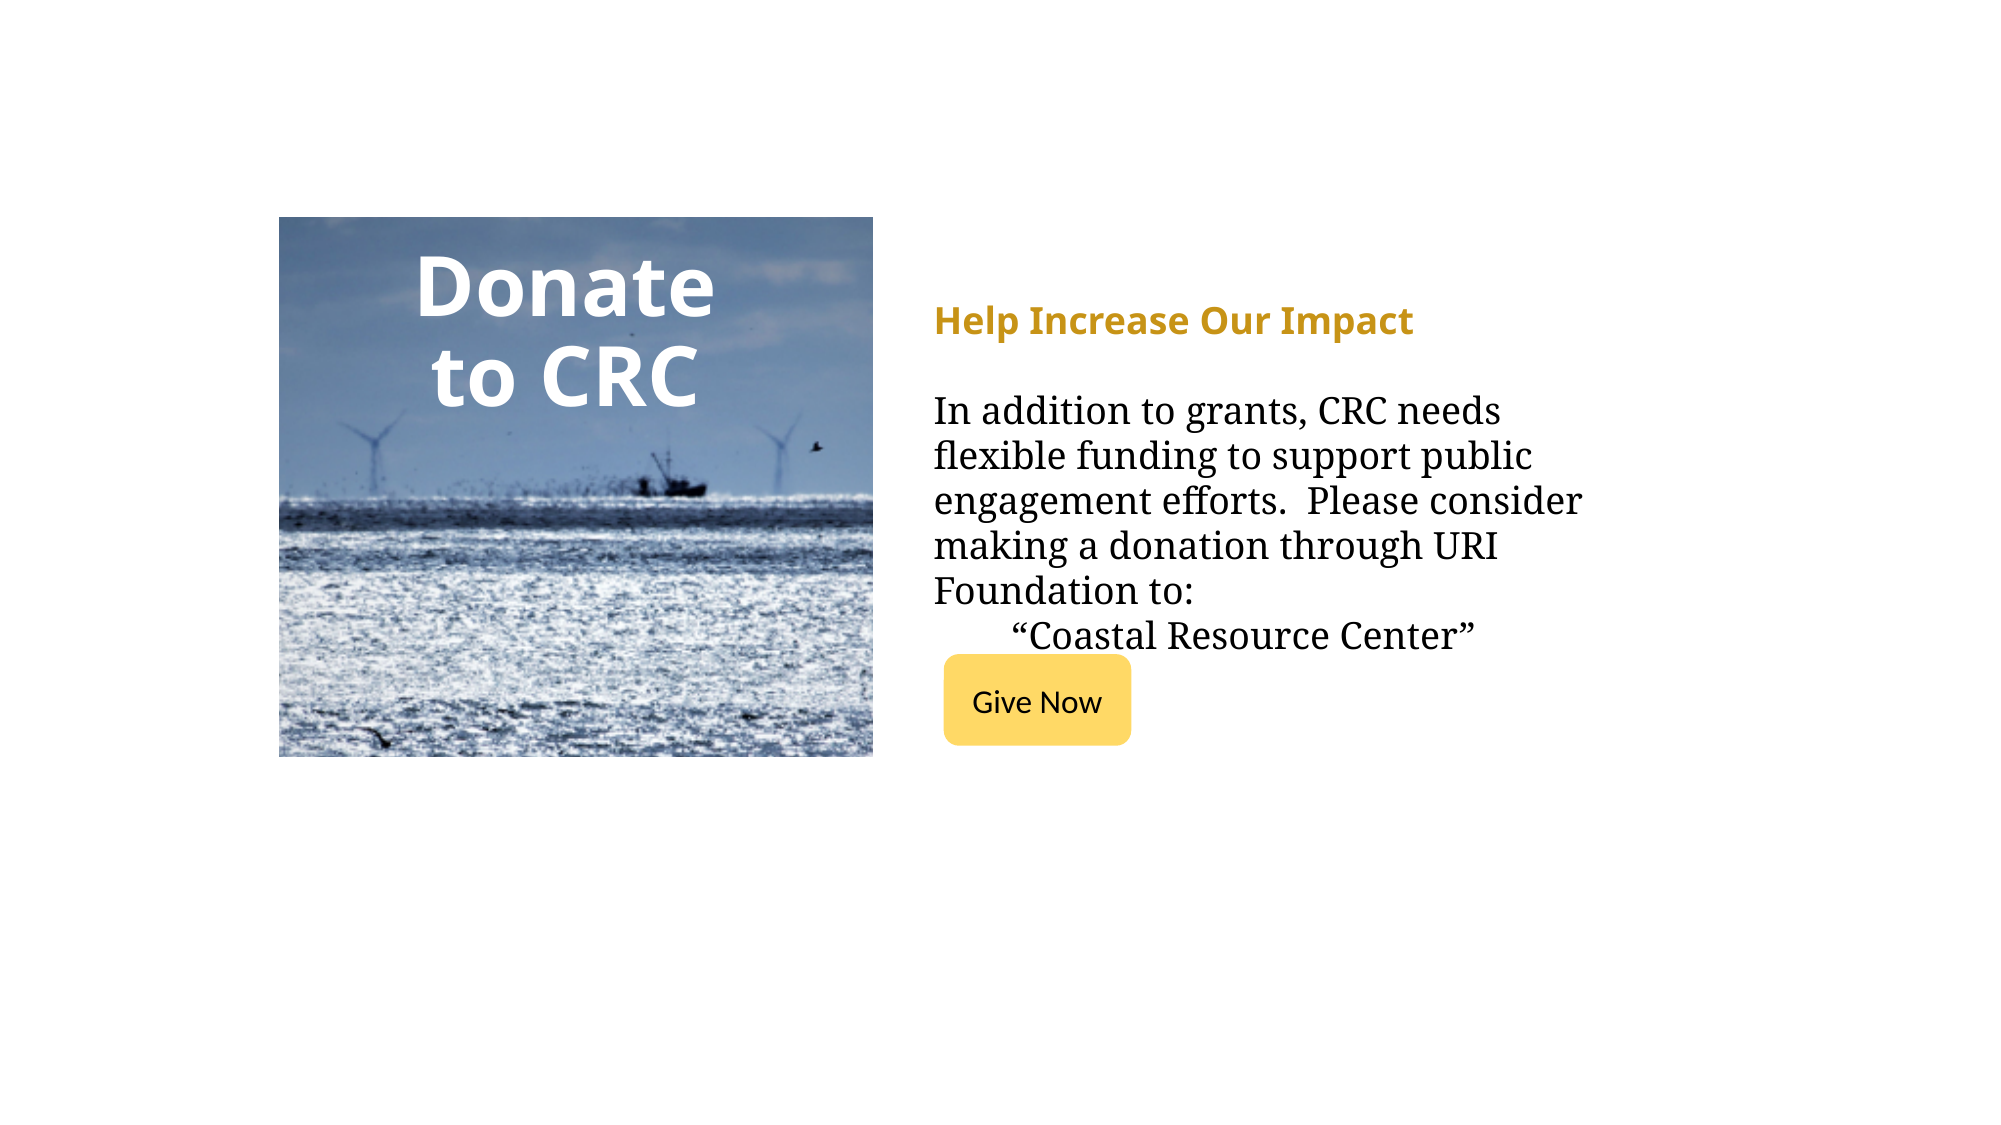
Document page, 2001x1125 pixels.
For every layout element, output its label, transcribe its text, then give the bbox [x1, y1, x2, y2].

text_box [942, 653, 1133, 747]
picture [279, 217, 873, 757]
text_box Help Increase Our Impact In addition to grants, CRC needs flexible funding to support public engagement efforts. Please consider making a donation through URI Foundation to: “Coastal Resource Center” [918, 289, 1609, 665]
text_box Give Now [957, 672, 1125, 728]
